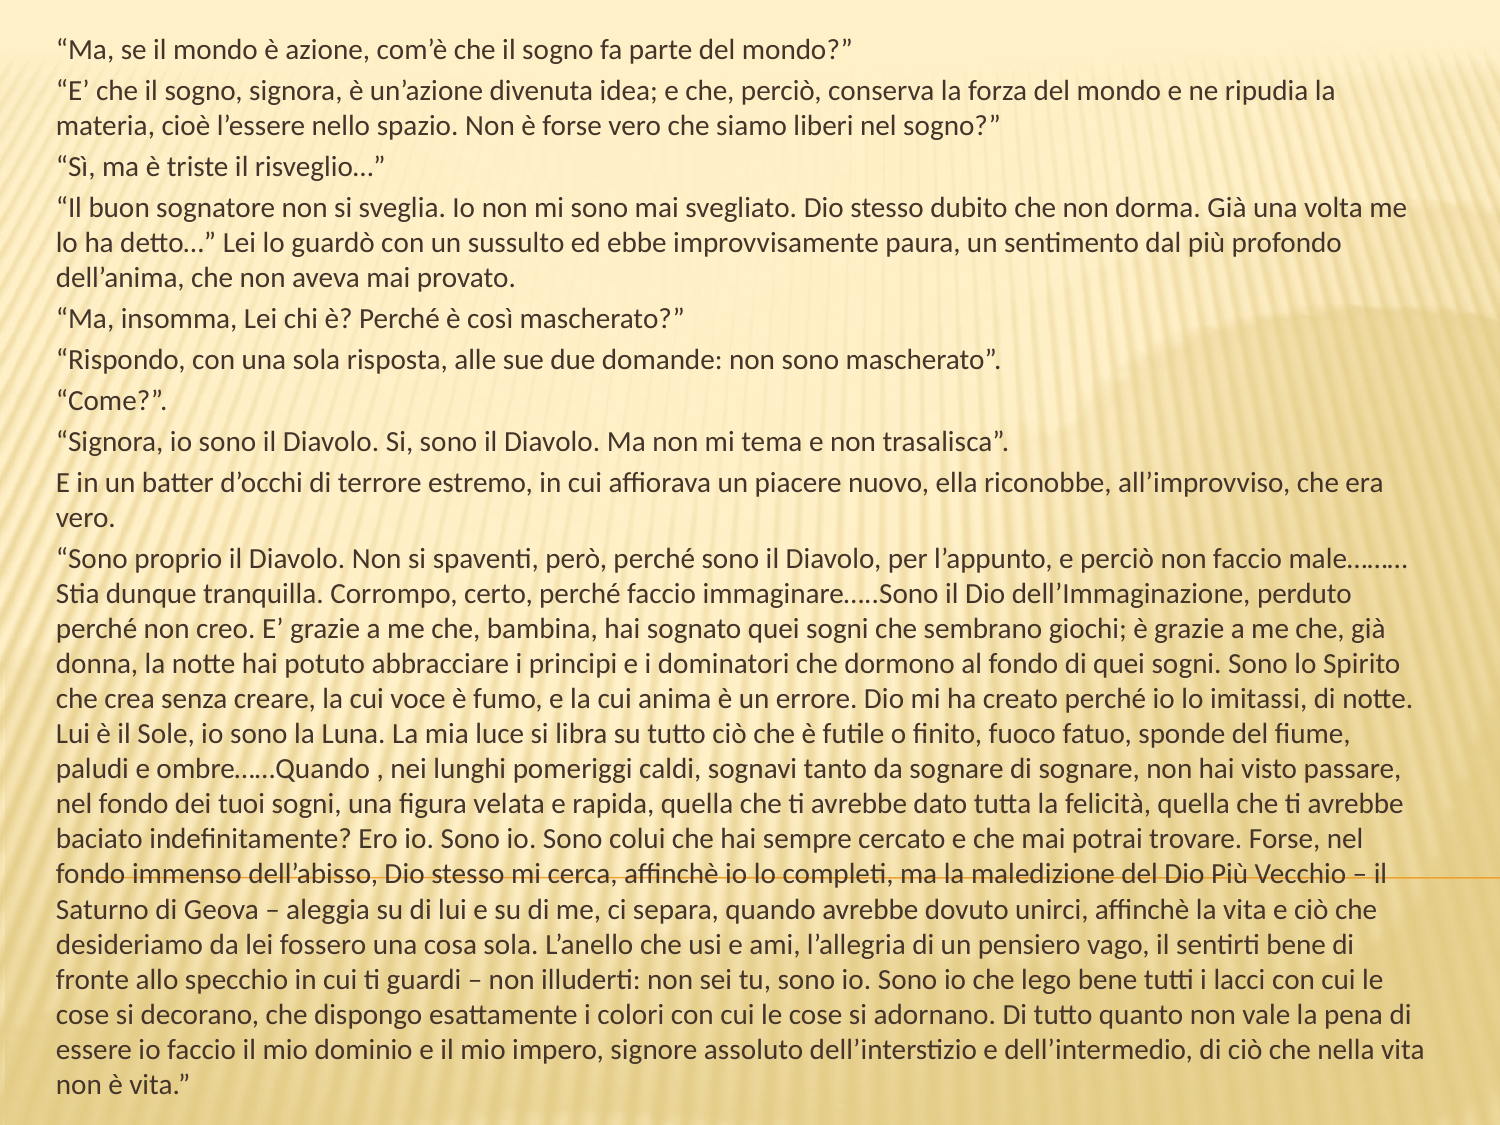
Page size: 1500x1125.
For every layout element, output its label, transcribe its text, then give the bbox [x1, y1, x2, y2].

subtitle “Ma, se il mondo è azione, com’è che il sogno fa parte del mondo?” “E’ che il sogno, signora, è un’azione divenuta idea; e che, perciò, conserva la forza del mondo e ne ripudia la materia, cioè l’essere nello spazio. Non è forse vero che siamo liberi nel sogno?” “Sì, ma è triste il risveglio…” “Il buon sognatore non si sveglia. Io non mi sono mai svegliato. Dio stesso dubito che non dorma. Già una volta me lo ha detto…” Lei lo guardò con un sussulto ed ebbe improvvisamente paura, un sentimento dal più profondo dell’anima, che non aveva mai provato. “Ma, insomma, Lei chi è? Perché è così mascherato?” “Rispondo, con una sola risposta, alle sue due domande: non sono mascherato”. “Come?”. “Signora, io sono il Diavolo. Si, sono il Diavolo. Ma non mi tema e non trasalisca”. E in un batter d’occhi di terrore estremo, in cui affiorava un piacere nuovo, ella riconobbe, all’improvviso, che era vero. “Sono proprio il Diavolo. Non si spaventi, però, perché sono il Diavolo, per l’appunto, e perciò non faccio male………Stia dunque tranquilla. Corrompo, certo, perché faccio immaginare…..Sono il Dio dell’Immaginazione, perduto perché non creo. E’ grazie a me che, bambina, hai sognato quei sogni che sembrano giochi; è grazie a me che, già donna, la notte hai potuto abbracciare i principi e i dominatori che dormono al fondo di quei sogni. Sono lo Spirito che crea senza creare, la cui voce è fumo, e la cui anima è un errore. Dio mi ha creato perché io lo imitassi, di notte. Lui è il Sole, io sono la Luna. La mia luce si libra su tutto ciò che è futile o finito, fuoco fatuo, sponde del fiume, paludi e ombre……Quando , nei lunghi pomeriggi caldi, sognavi tanto da sognare di sognare, non hai visto passare, nel fondo dei tuoi sogni, una figura velata e rapida, quella che ti avrebbe dato tutta la felicità, quella che ti avrebbe baciato indefinitamente? Ero io. Sono io. Sono colui che hai sempre cercato e che mai potrai trovare. Forse, nel fondo immenso dell’abisso, Dio stesso mi cerca, affinchè io lo completi, ma la maledizione del Dio Più Vecchio – il Saturno di Geova – aleggia su di lui e su di me, ci separa, quando avrebbe dovuto unirci, affinchè la vita e ciò che desideriamo da lei fossero una cosa sola. L’anello che usi e ami, l’allegria di un pensiero vago, il sentirti bene di fronte allo specchio in cui ti guardi – non illuderti: non sei tu, sono io. Sono io che lego bene tutti i lacci con cui le cose si decorano, che dispongo esattamente i colori con cui le cose si adornano. Di tutto quanto non vale la pena di essere io faccio il mio dominio e il mio impero, signore assoluto dell’interstizio e dell’intermedio, di ciò che nella vita non è vita.” [41, 23, 1444, 1118]
